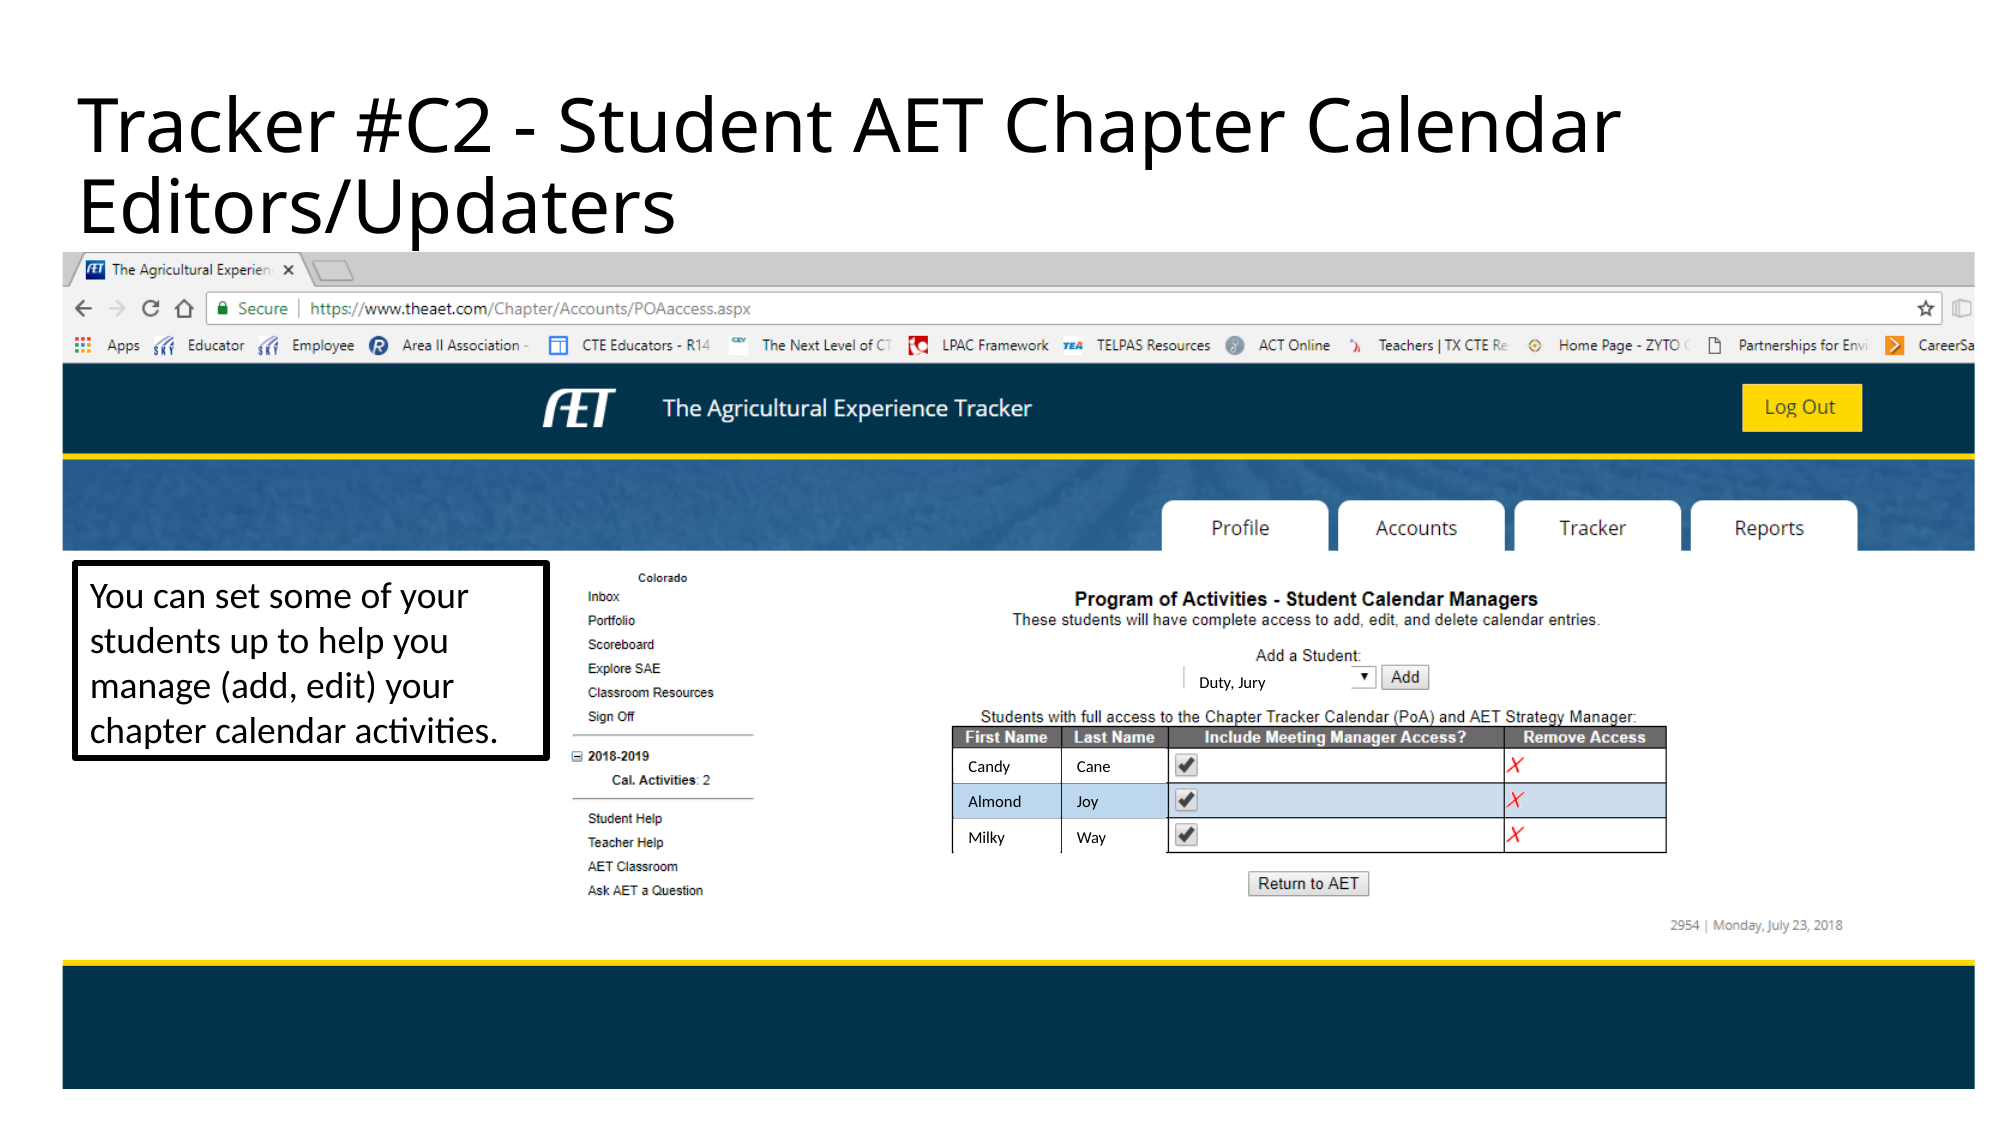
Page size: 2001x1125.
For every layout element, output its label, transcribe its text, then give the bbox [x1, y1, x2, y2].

title Tracker #C2 - Student AET Chapter Calendar Editors/Updaters [62, 59, 1975, 252]
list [62, 252, 1975, 1089]
